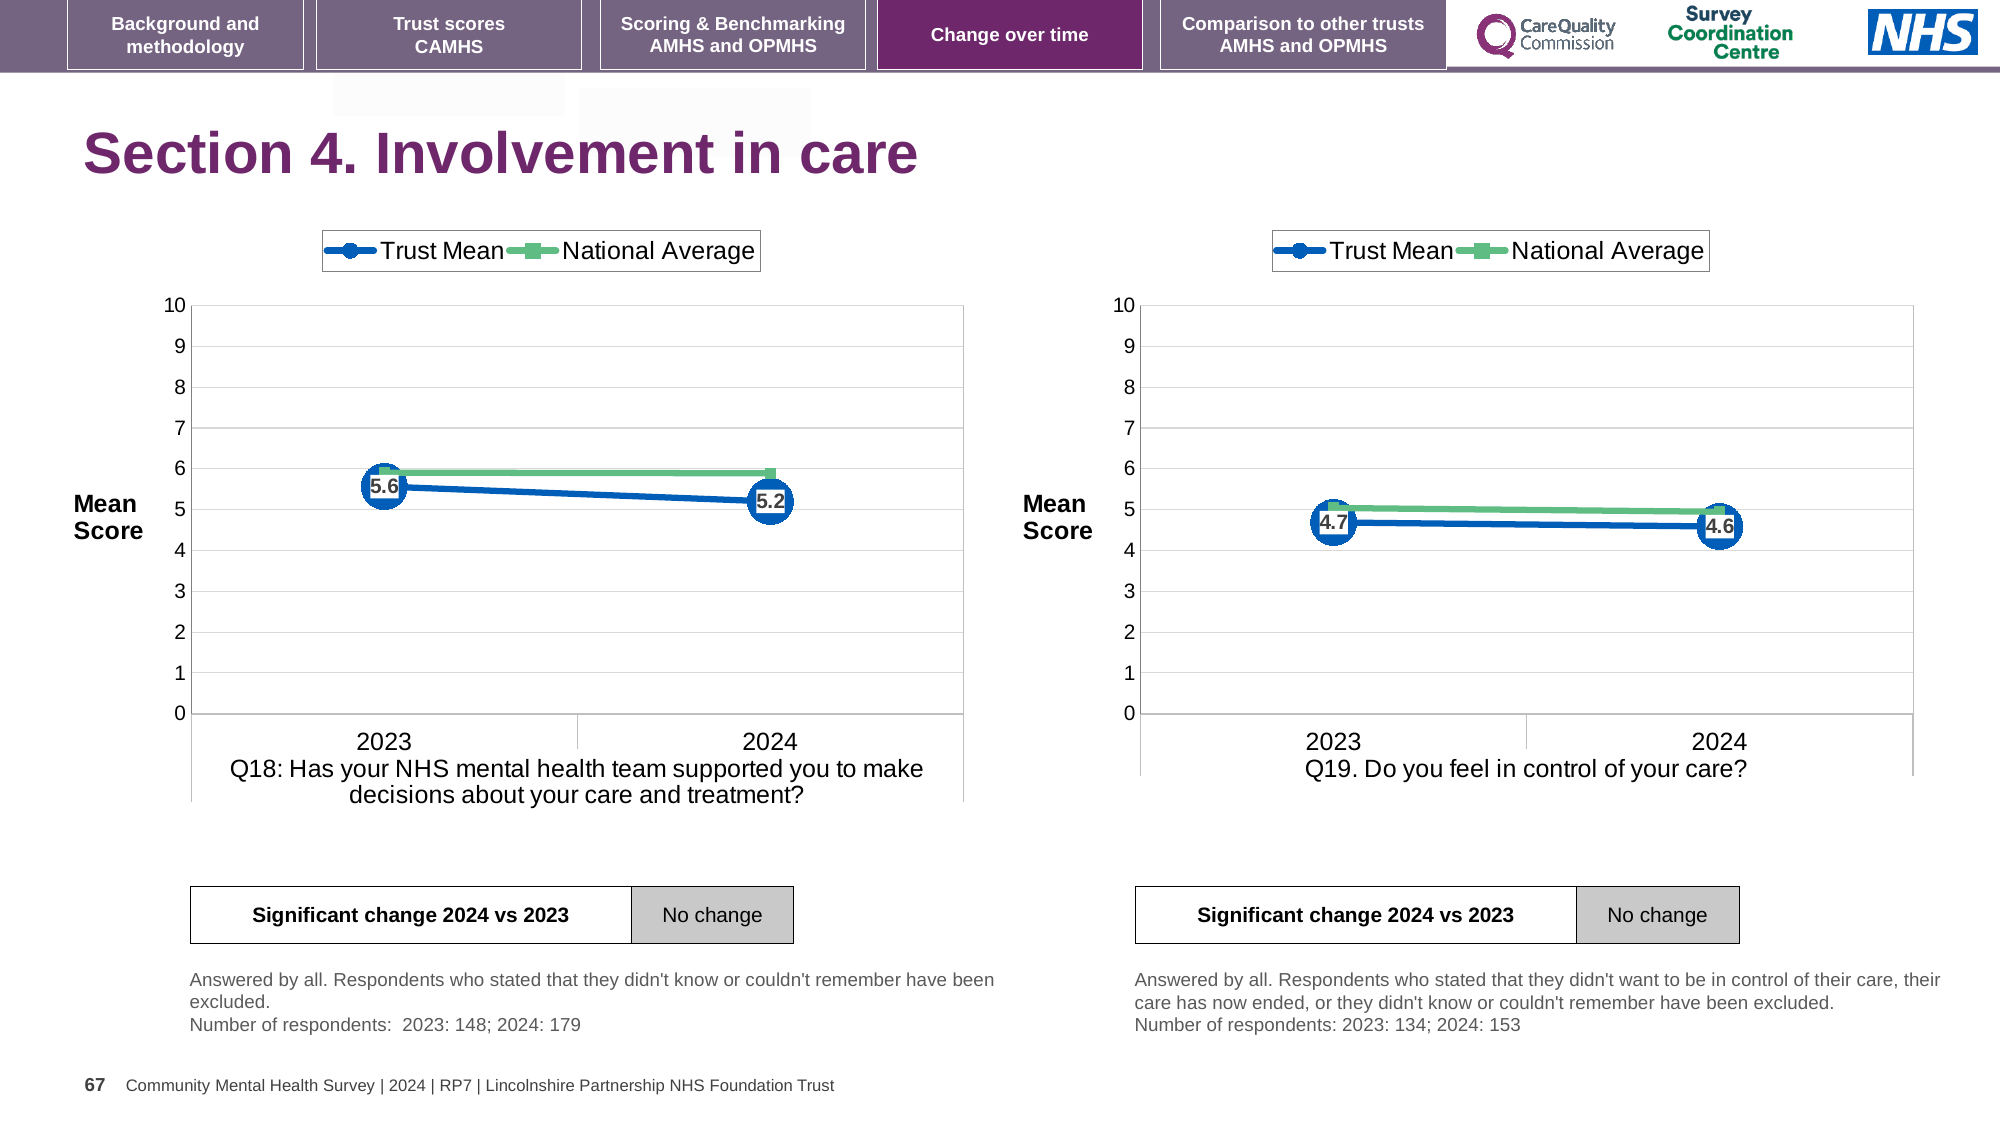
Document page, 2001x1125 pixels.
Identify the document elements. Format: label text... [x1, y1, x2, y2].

picture [1666, 3, 1794, 61]
table_header Significant change 2024 vs 2023 [1136, 887, 1576, 943]
text_box 67 [84, 1065, 122, 1125]
text_box Answered by all. Respondents who stated that they didn't want to be in control of their care, their care has now ended, or they didn't know or couldn't remember have been excluded. Number of respondents: 2023: 134; 2024: 153 [1119, 960, 1984, 1066]
table_header No change [632, 887, 793, 943]
table_header No change [1577, 887, 1739, 943]
table_header Significant change 2024 vs 2023 [191, 887, 631, 943]
picture [1868, 9, 1978, 55]
chart [68, 228, 966, 858]
title Section 4. Involvement in care [68, 100, 1942, 209]
text_box Answered by all. Respondents who stated that they didn't know or couldn't remember have been excluded. Number of respondents: 2023: 148; 2024: 179 [174, 959, 1039, 1043]
chart [1018, 228, 1916, 858]
picture [1476, 13, 1616, 59]
